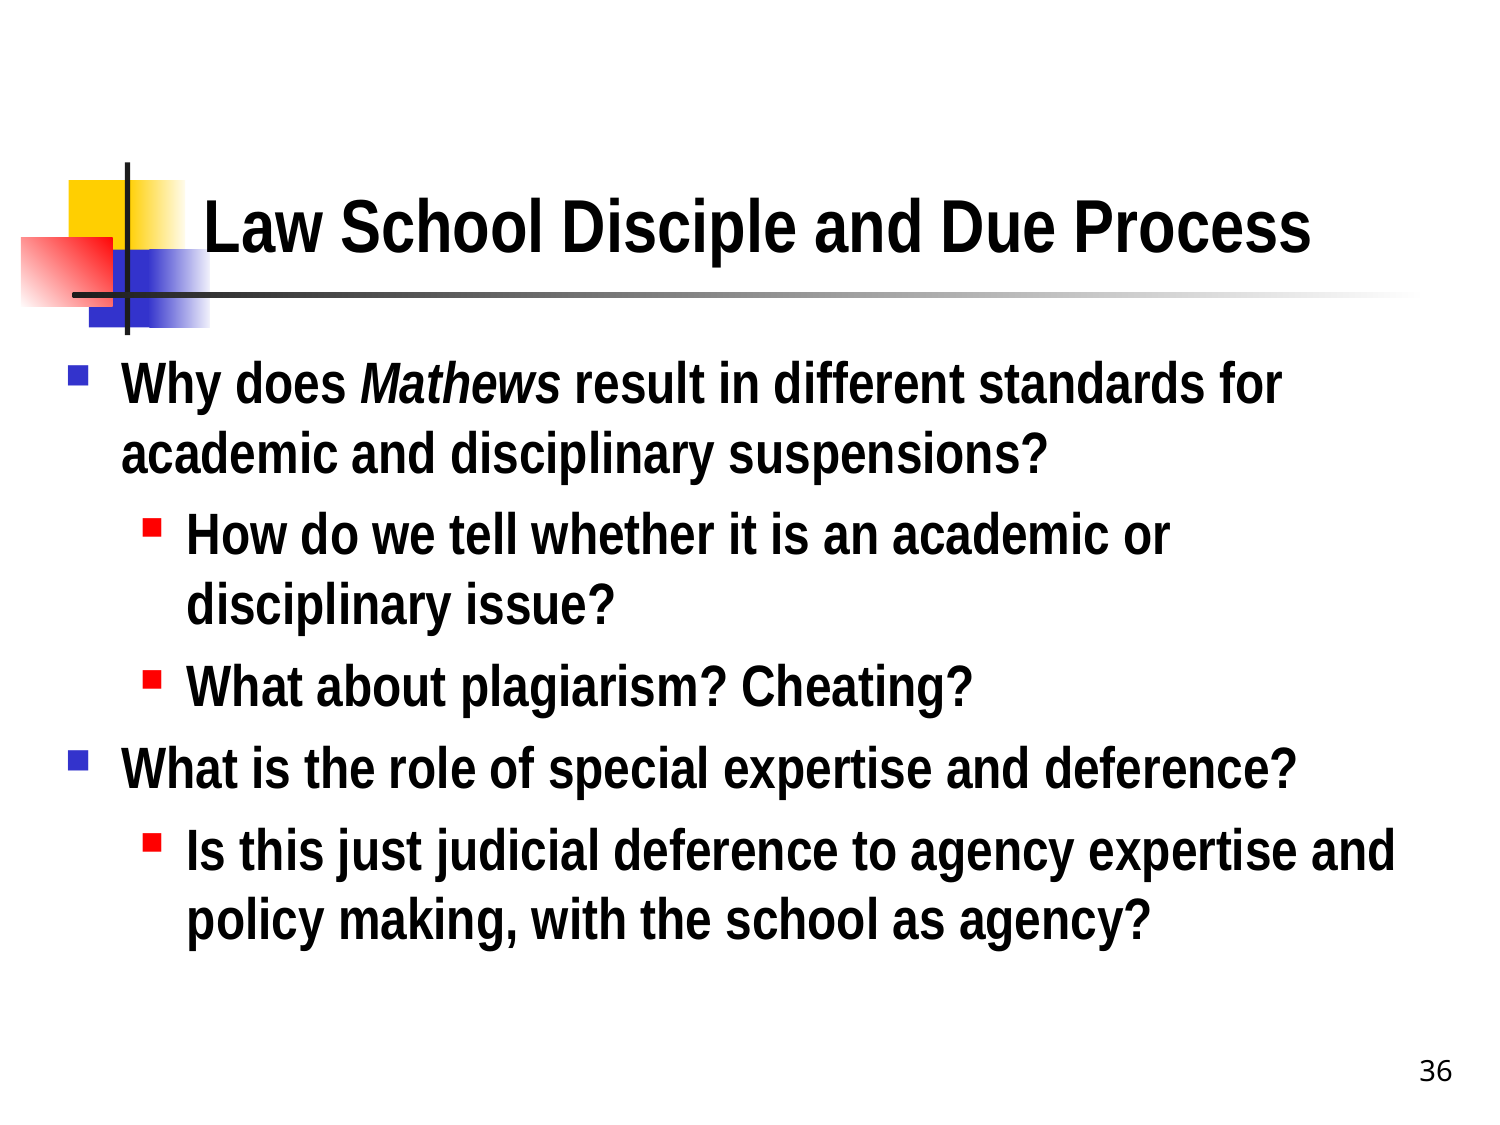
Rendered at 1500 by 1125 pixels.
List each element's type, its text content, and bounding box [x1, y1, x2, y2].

slide_number 36 [1155, 1024, 1468, 1100]
title Law School Disciple and Due Process [188, 35, 1468, 275]
list Why does Mathews result in different standards for academic and disciplinary suspensions? How do we tell whether it is an academic or disciplinary issue? What about plagiarism? Cheating? What is the role of special expertise and deference? Is this just judicial deference to agency expertise and policy making, with the school as agency? [50, 337, 1450, 1075]
